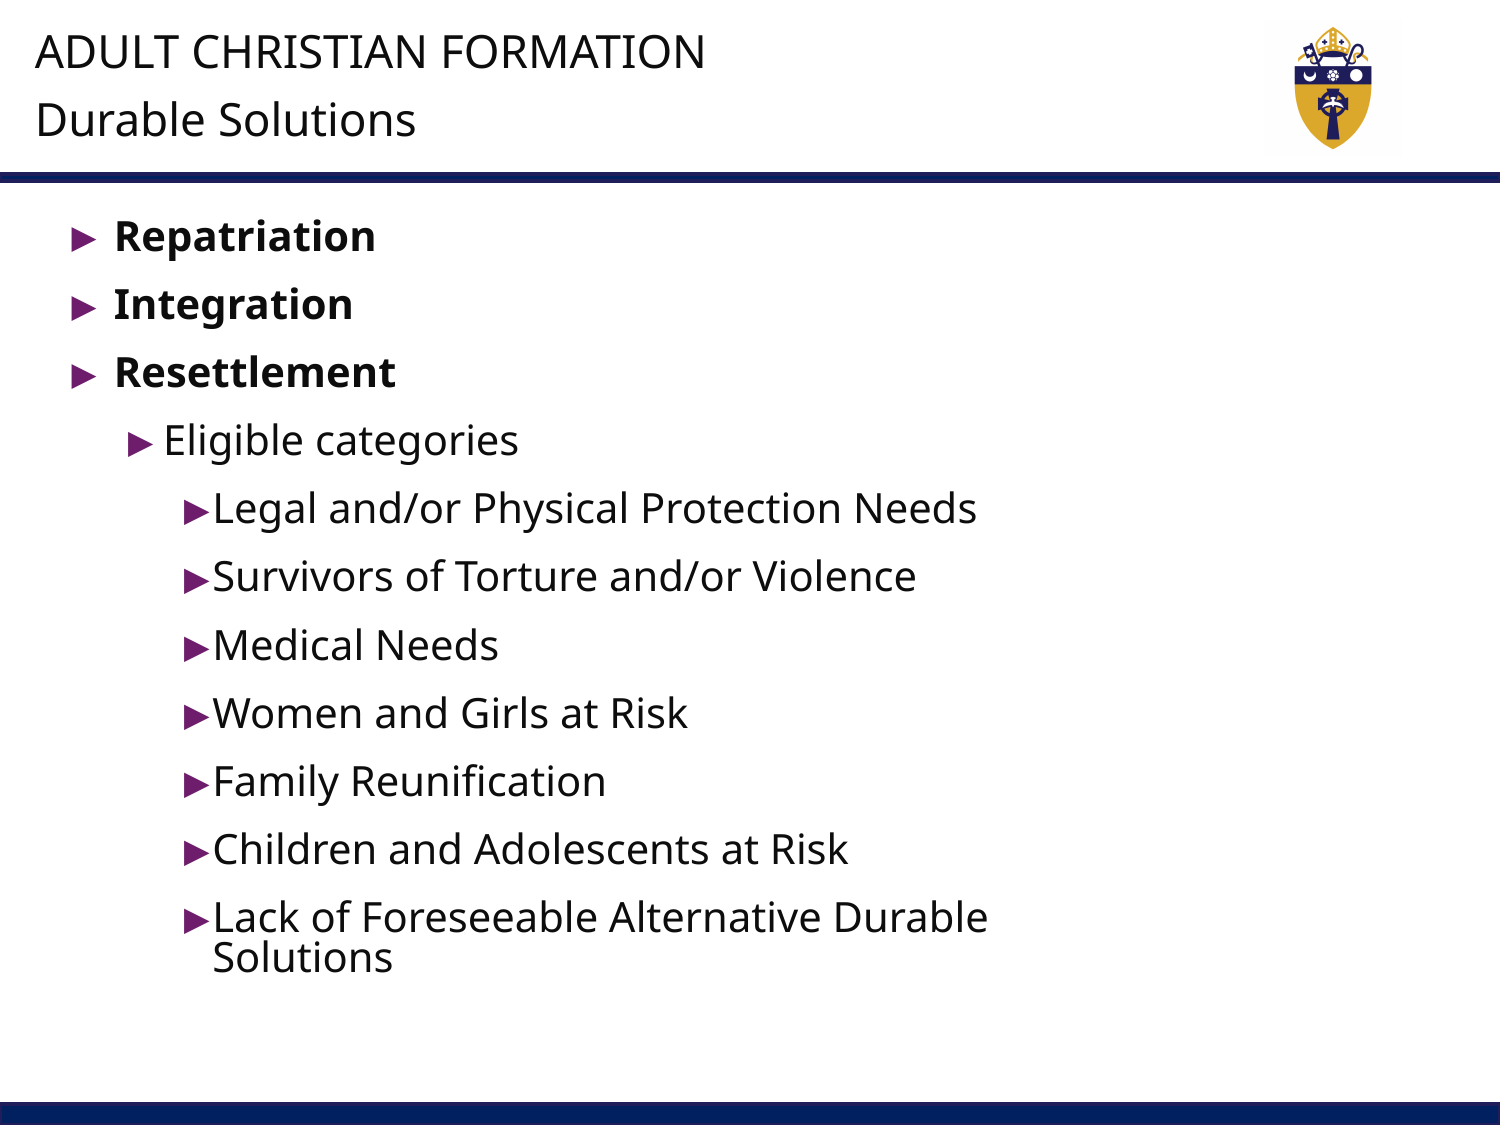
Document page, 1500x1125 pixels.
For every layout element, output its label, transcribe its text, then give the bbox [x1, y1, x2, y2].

text_box [0, 172, 1500, 183]
text_box Repatriation Integration Resettlement Eligible categories Legal and/or Physical Protection Needs Survivors of Torture and/or Violence Medical Needs Women and Girls at Risk Family Reunification Children and Adolescents at Risk Lack of Foreseeable Alternative Durable Solutions [60, 213, 1119, 692]
picture [1264, 19, 1402, 157]
text_box ADULT CHRISTIAN FORMATION Durable Solutions [20, 15, 1171, 153]
text_box [0, 1102, 1500, 1125]
